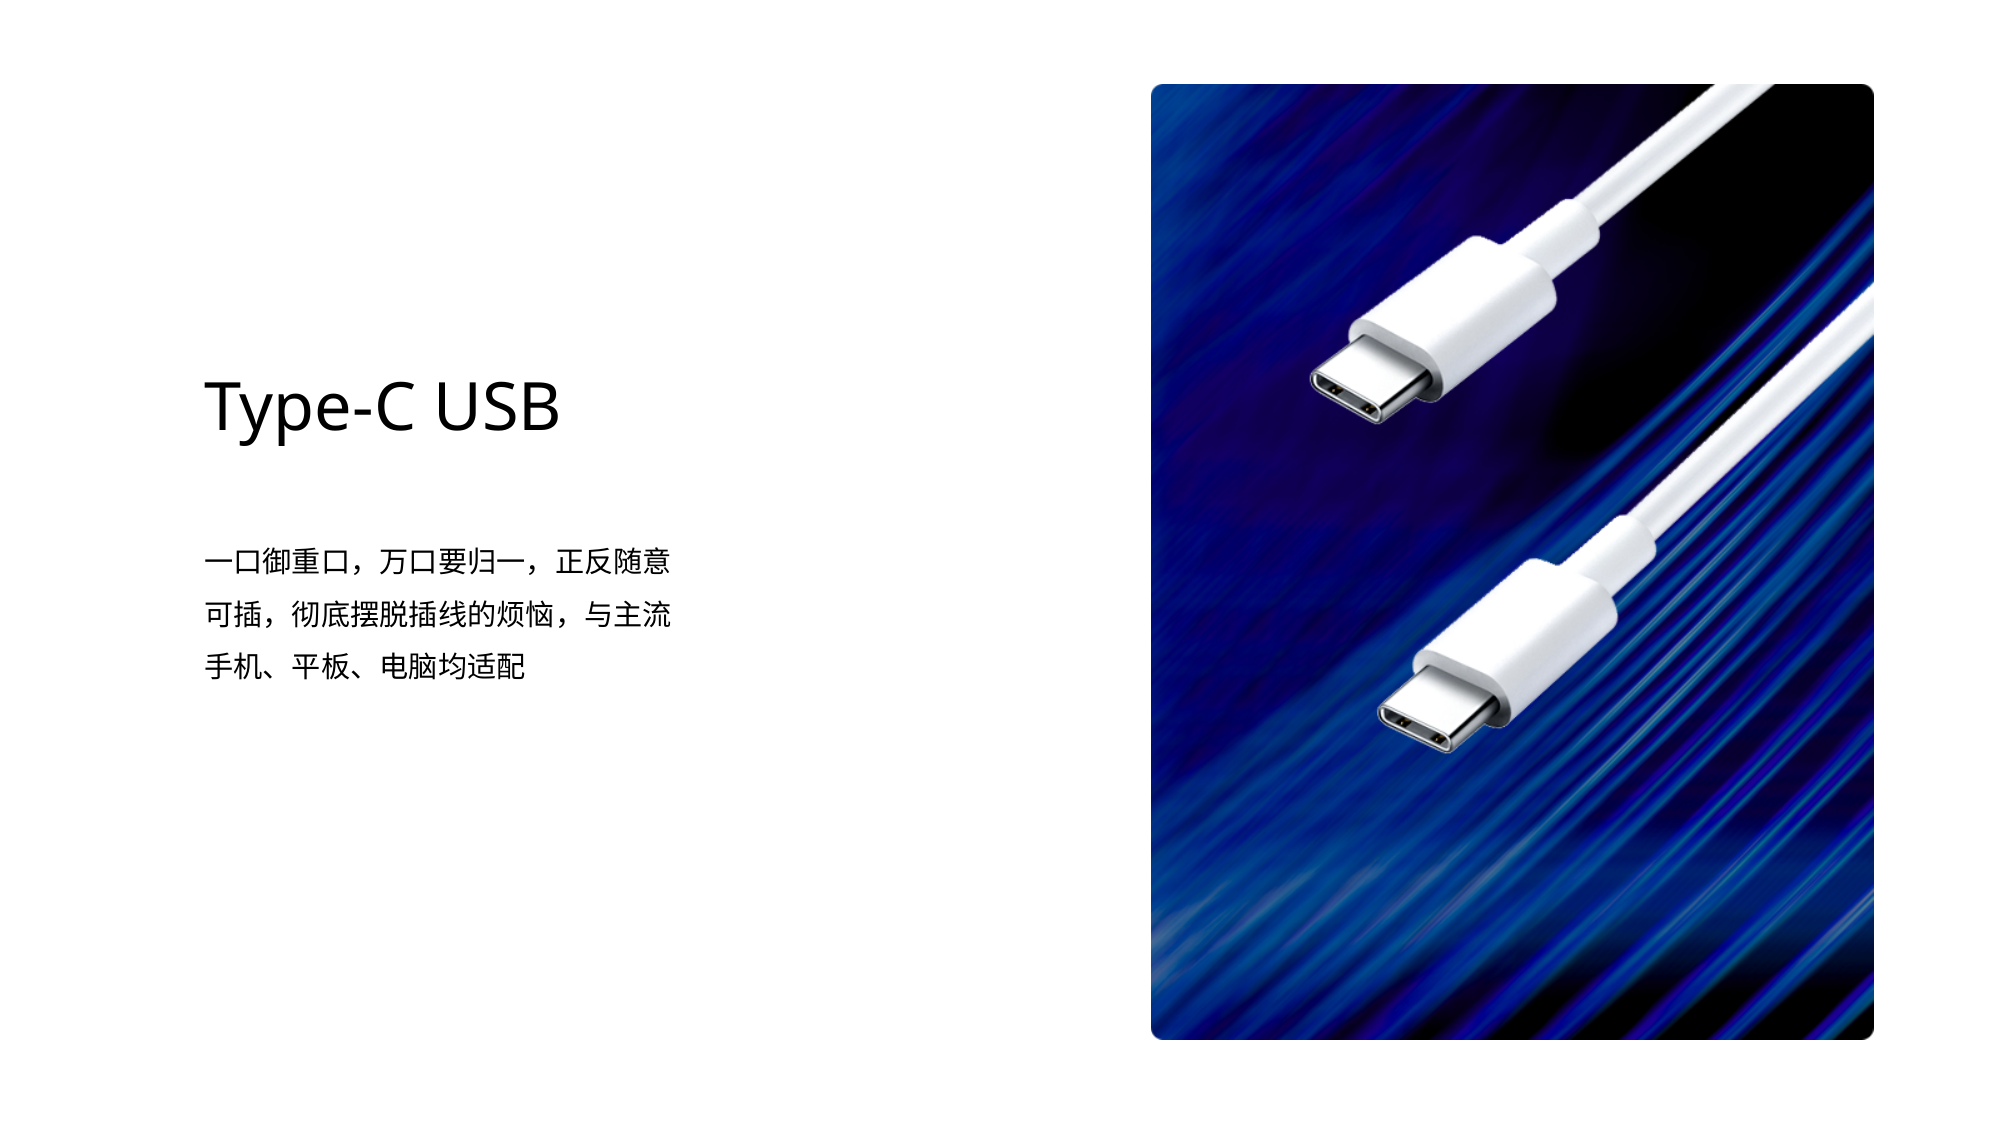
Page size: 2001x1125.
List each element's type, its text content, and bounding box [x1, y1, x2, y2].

text_box Type-C USB [189, 356, 1010, 452]
text_box 一口御重口，万口要归一，正反随意可插，彻底摆脱插线的烦恼，与主流手机、平板、电脑均适配 [189, 518, 711, 692]
picture [1151, 84, 1874, 1040]
picture [1835, 1002, 1874, 1040]
